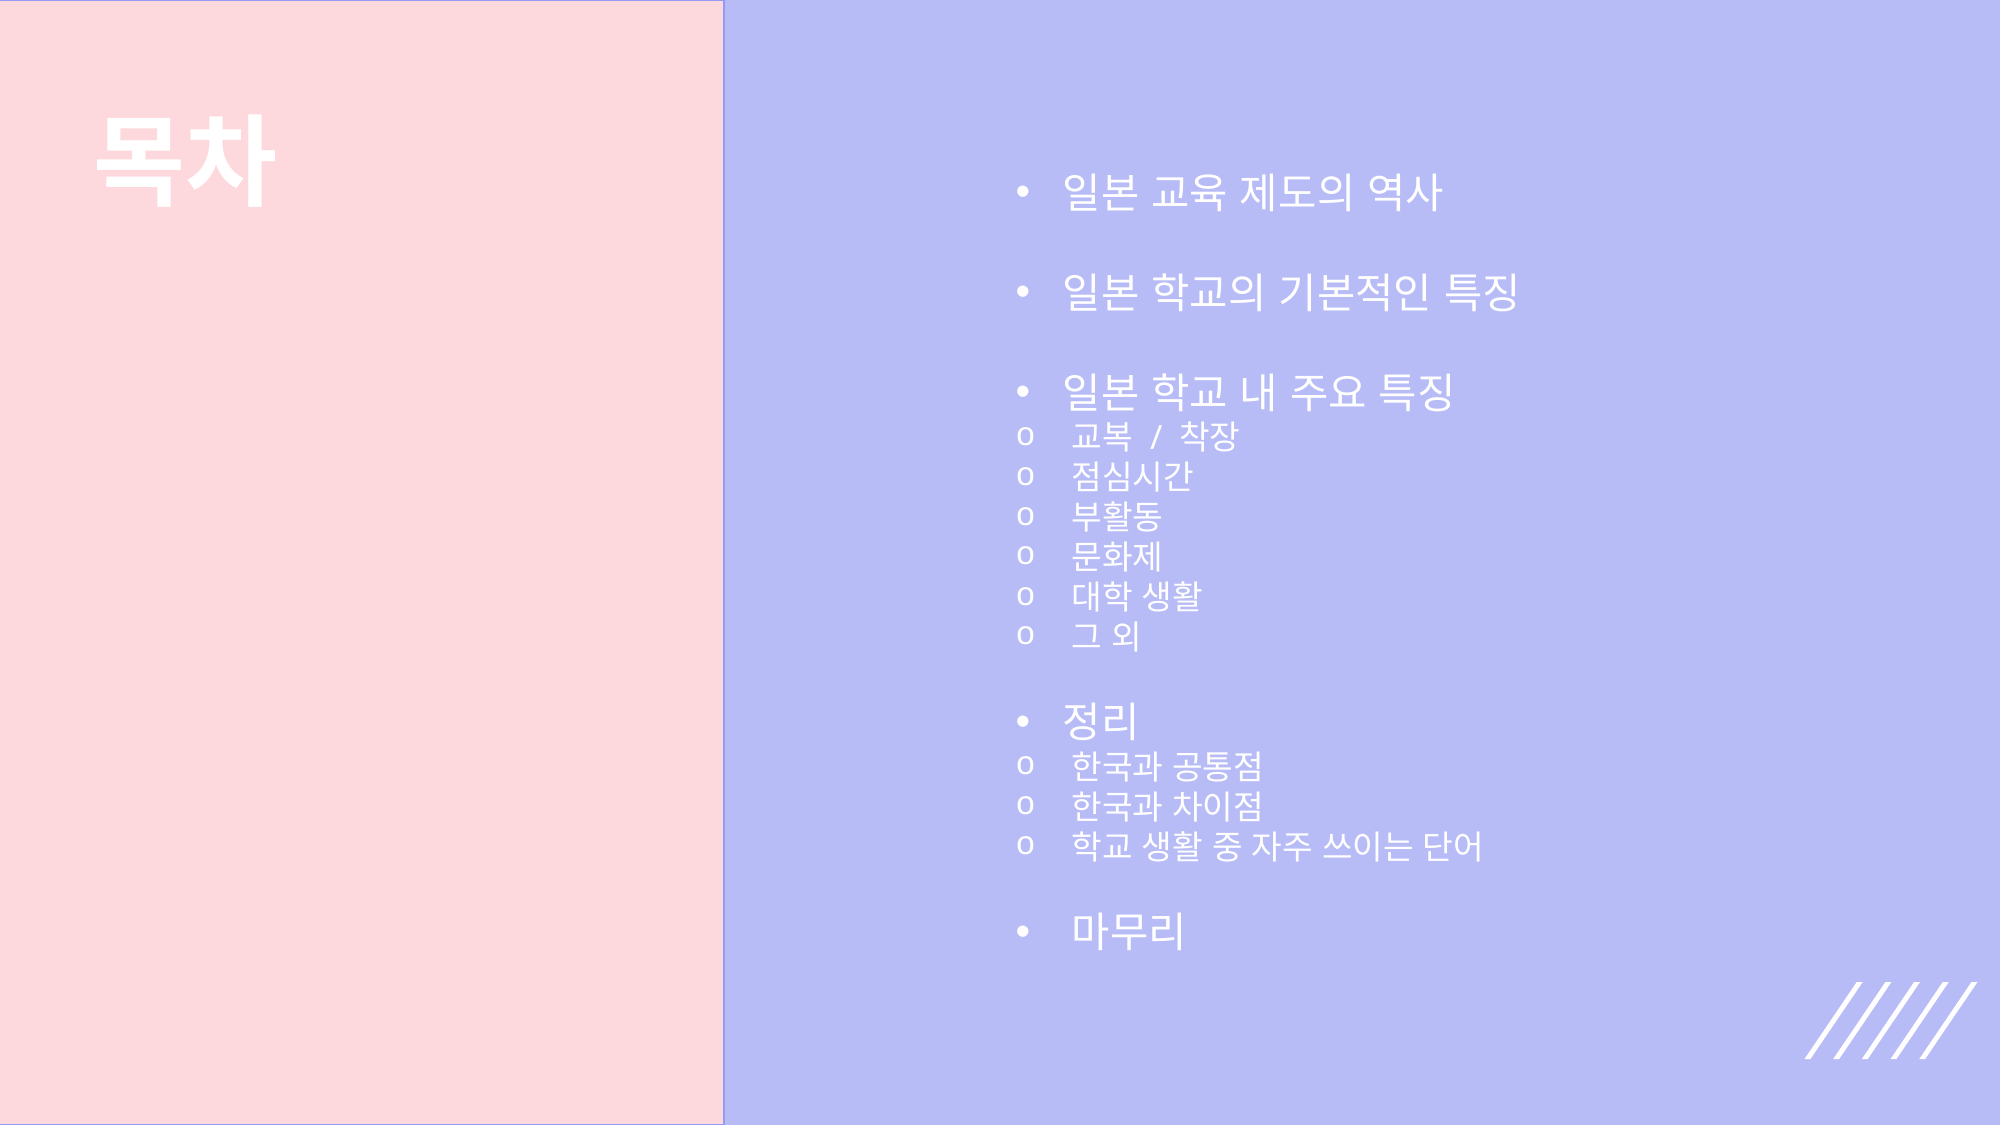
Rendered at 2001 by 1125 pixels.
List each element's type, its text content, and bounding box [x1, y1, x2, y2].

text_box 일본 교육 제도의 역사 일본 학교의 기본적인 특징 일본 학교 내 주요 특징 교복 / 착장 점심시간 부활동 문화제 대학 생활 그 외 정리 한국과 공통점 한국과 차이점 학교 생활 중 자주 쓰이는 단어 마무리 [1000, 158, 1758, 1014]
text_box 목차 [78, 91, 326, 227]
text_box [0, 0, 725, 1125]
